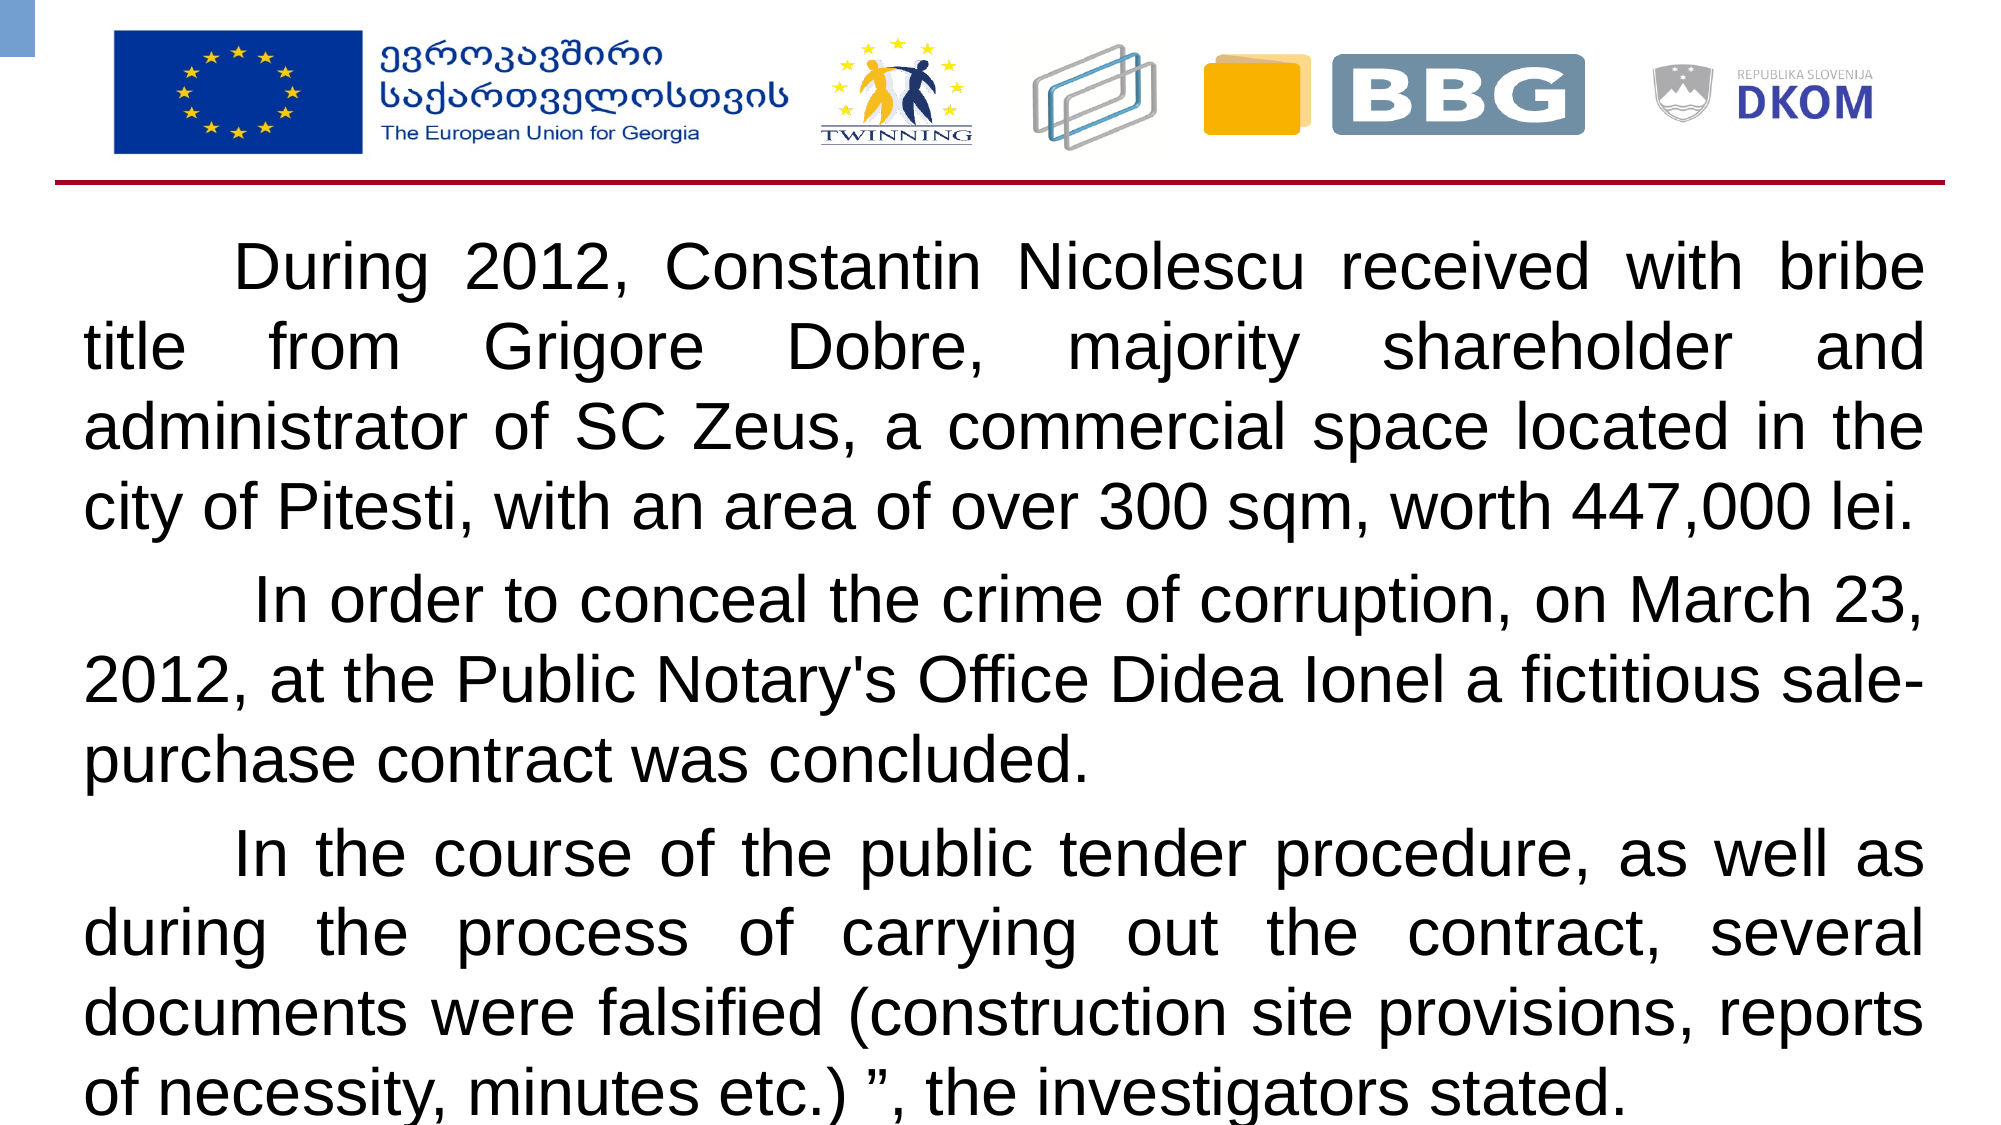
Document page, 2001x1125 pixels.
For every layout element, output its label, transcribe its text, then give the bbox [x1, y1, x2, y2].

picture [99, 20, 991, 163]
picture [1630, 38, 1900, 151]
subtitle During 2012, Constantin Nicolescu received with bribe title from Grigore Dobre, majority shareholder and administrator of SC Zeus, a commercial space located in the city of Pitesti, with an area of ​​over 300 sqm, worth 447,000 lei. In order to conceal the crime of corruption, on March 23, 2012, at the Public Notary's Office Didea Ionel a fictitious sale-purchase contract was concluded. In the course of the public tender procedure, as well as during the process of carrying out the contract, several documents were falsified (construction site provisions, reports of necessity, minutes etc.) ”, the investigators stated. [68, 215, 1943, 1045]
picture [1010, 29, 1178, 160]
picture [1204, 54, 1585, 135]
